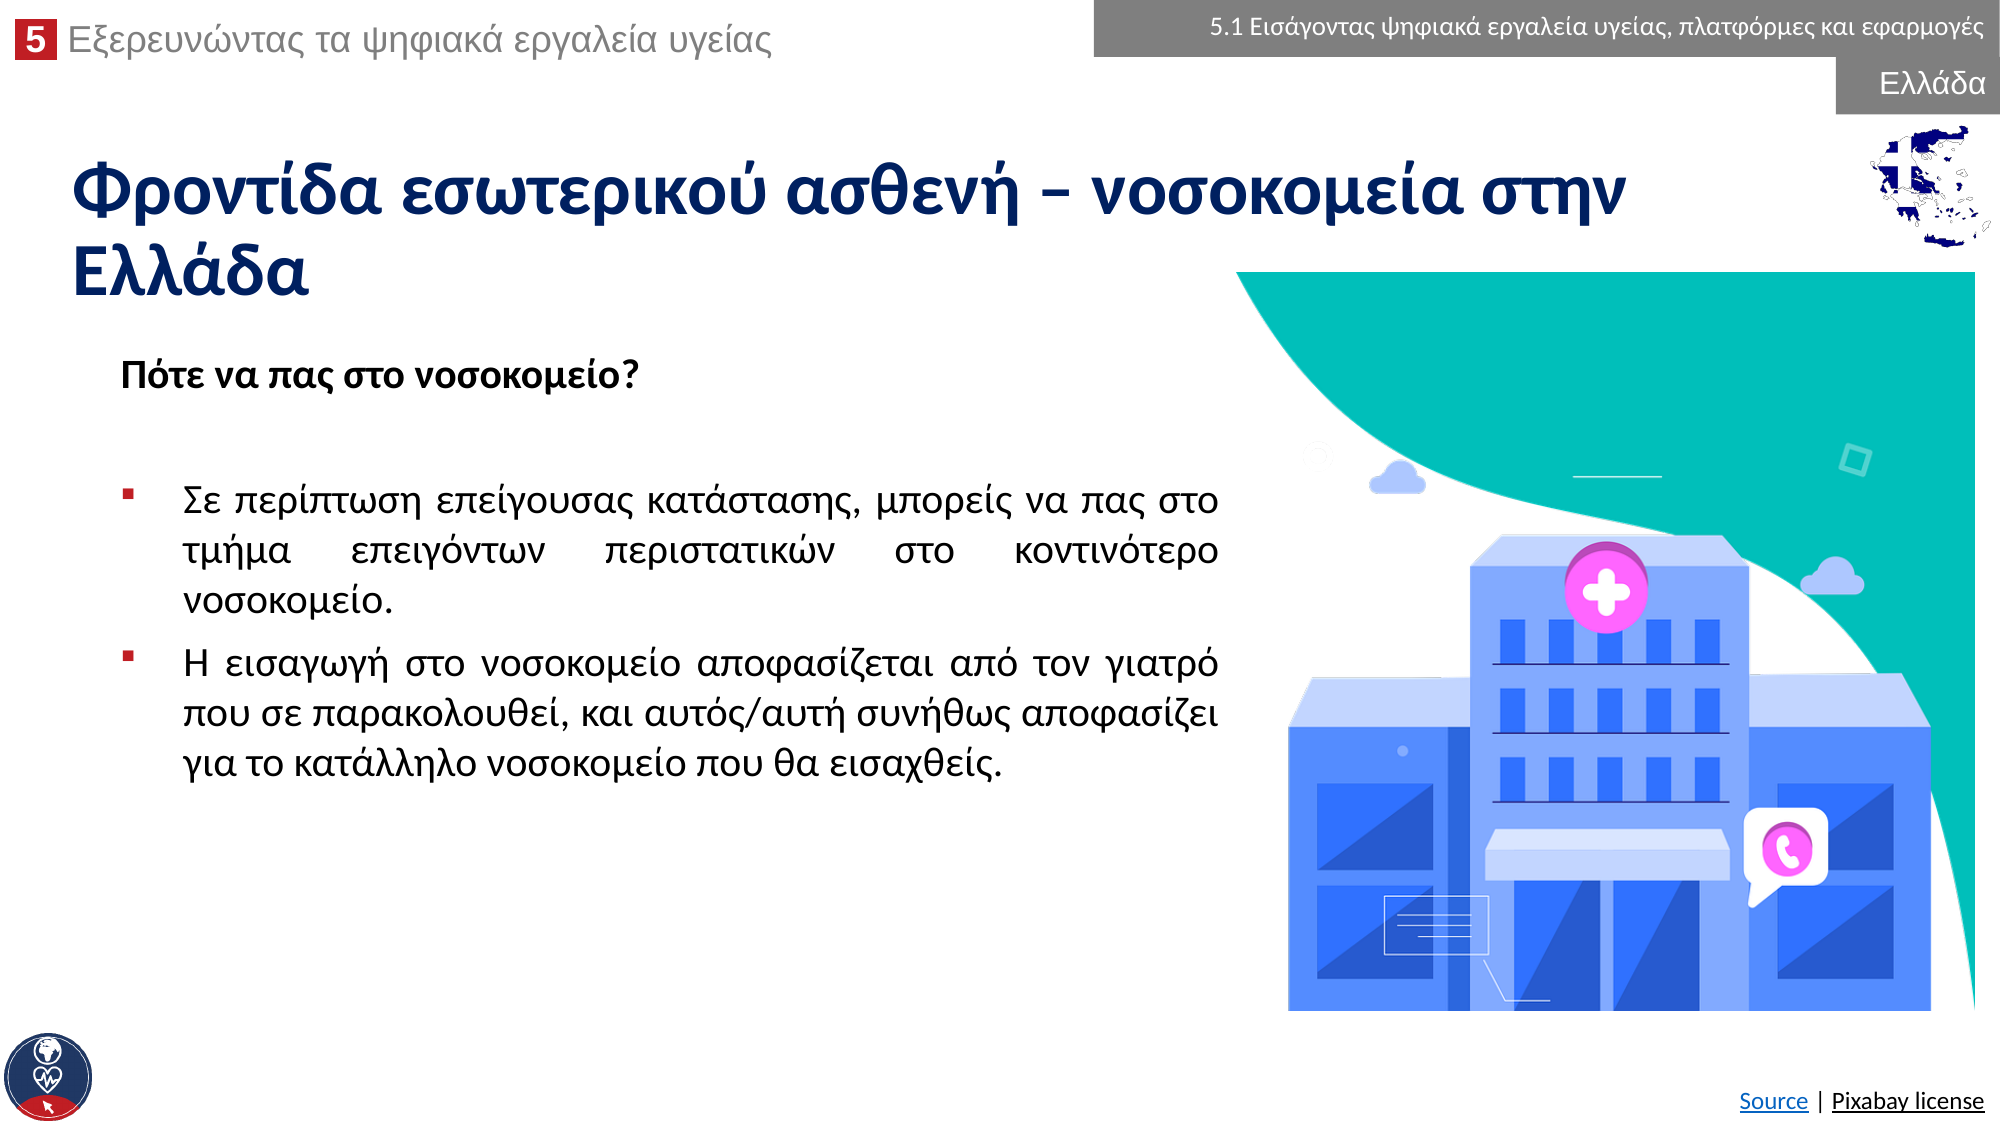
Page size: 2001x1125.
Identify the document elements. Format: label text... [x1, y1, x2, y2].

text_box 5.1 Εισάγοντας ψηφιακά εργαλεία υγείας, πλατφόρμες και εφαρμογές [1093, 0, 2000, 57]
text_box Ελλάδα [1835, 57, 2000, 115]
picture [4, 1033, 92, 1121]
picture [1236, 272, 1975, 1011]
text_box Source | Pixabay license [560, 1077, 2000, 1123]
title Φροντίδα εσωτερικού ασθενή – νοσοκομεία στην Ελλάδα [57, 121, 1895, 340]
picture [1861, 114, 2000, 255]
text_box Πότε να πας στο νοσοκομείο? Σε περίπτωση επείγουσας κατάστασης, μπορείς να πας στο τμήμα επειγόντων περιστατικών στο κοντινότερο νοσοκομείο. Η εισαγωγή στο νοσοκομείο αποφασίζεται από τον γιατρό που σε παρακολουθεί, και αυτός/αυτή συνήθως αποφασίζει για το κατάλληλο νοσοκομείο που θα εισαχθείς. [93, 339, 1231, 853]
